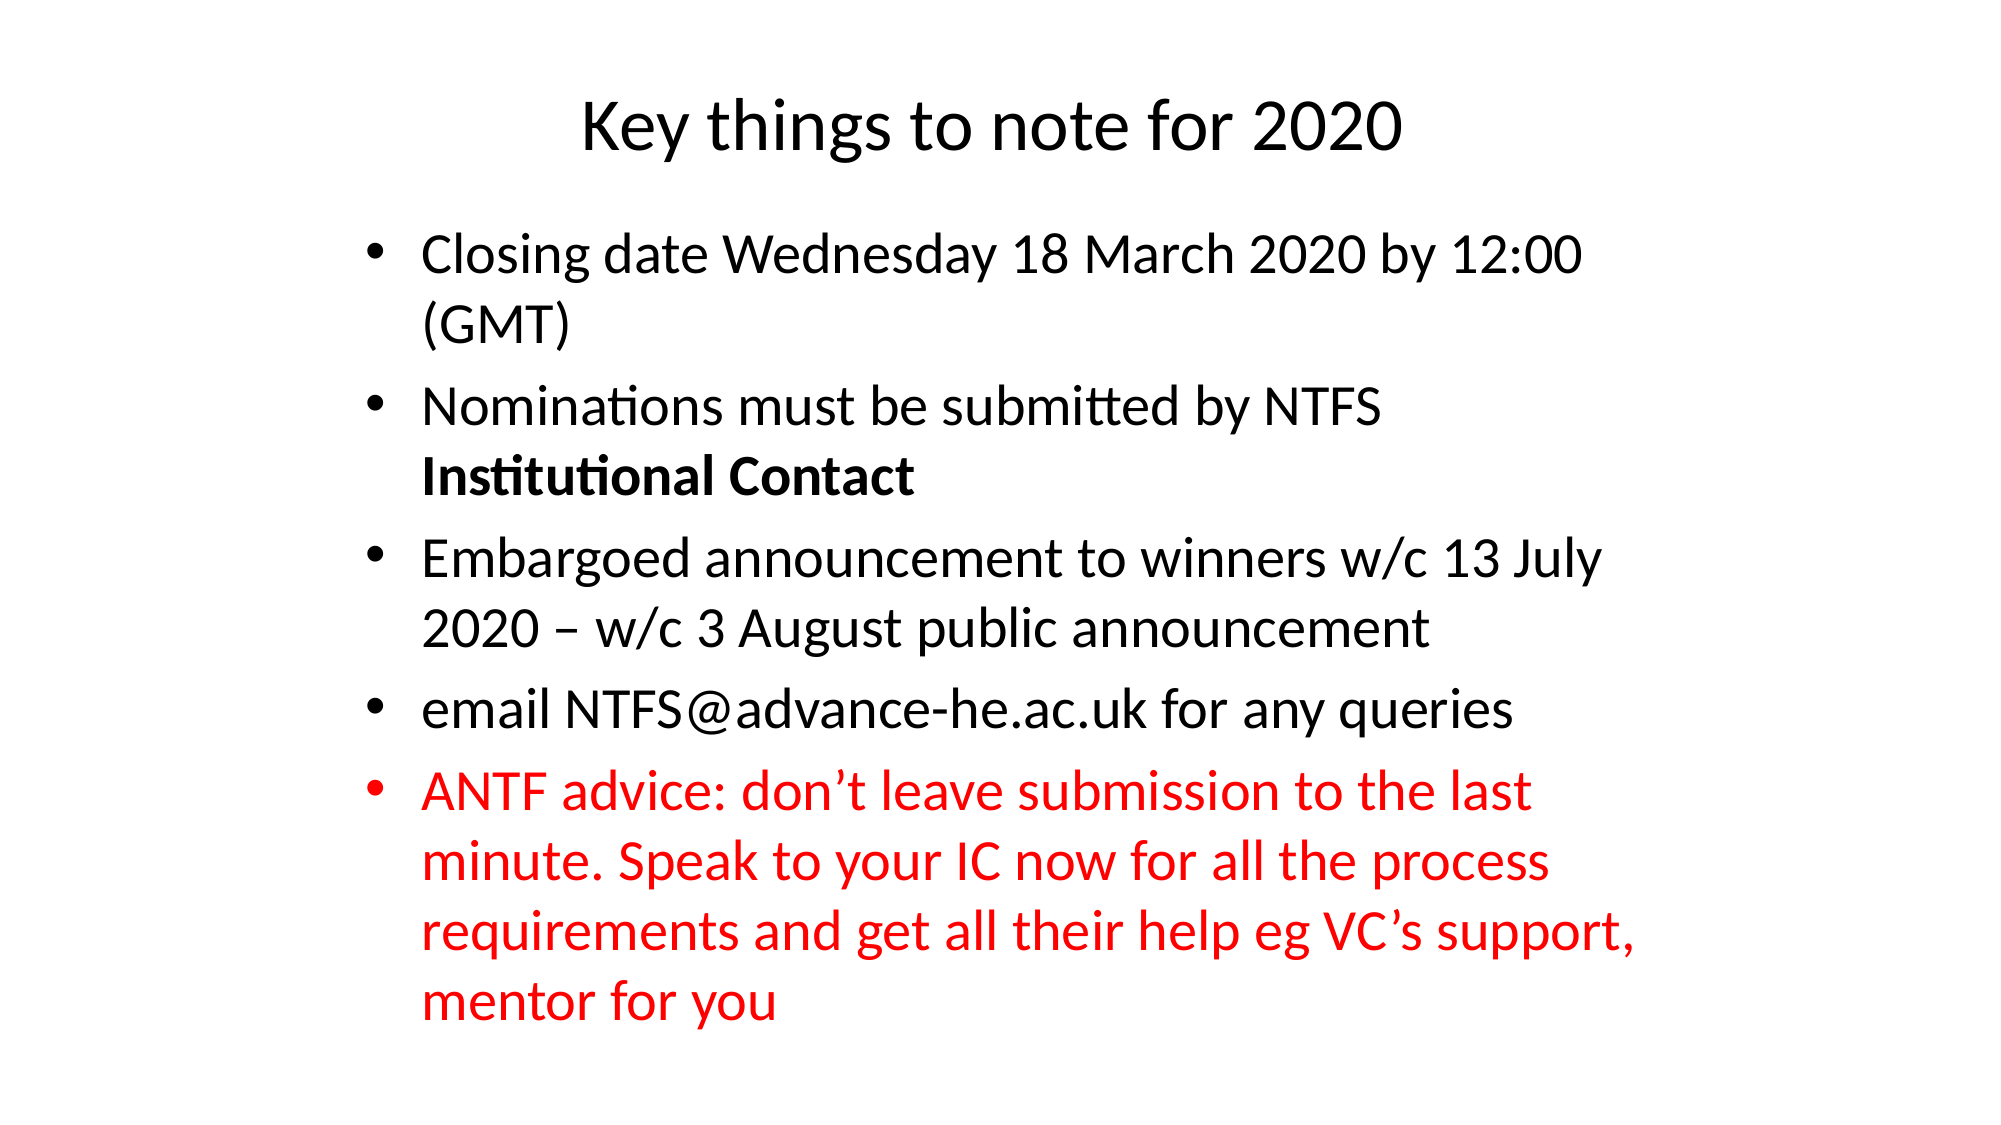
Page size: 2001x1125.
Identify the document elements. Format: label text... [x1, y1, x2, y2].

title Key things to note for 2020 [326, 66, 1677, 173]
list Closing date Wednesday 18 March 2020 by 12:00 (GMT) Nominations must be submitted by NTFS Institutional Contact Embargoed announcement to winners w/c 13 July 2020 – w/c 3 August public announcement email NTFS@advance-he.ac.uk for any queries ANTF advice: don’t leave submission to the last minute. Speak to your IC now for all the process requirements and get all their help eg VC’s support, mentor for you [350, 208, 1701, 1083]
